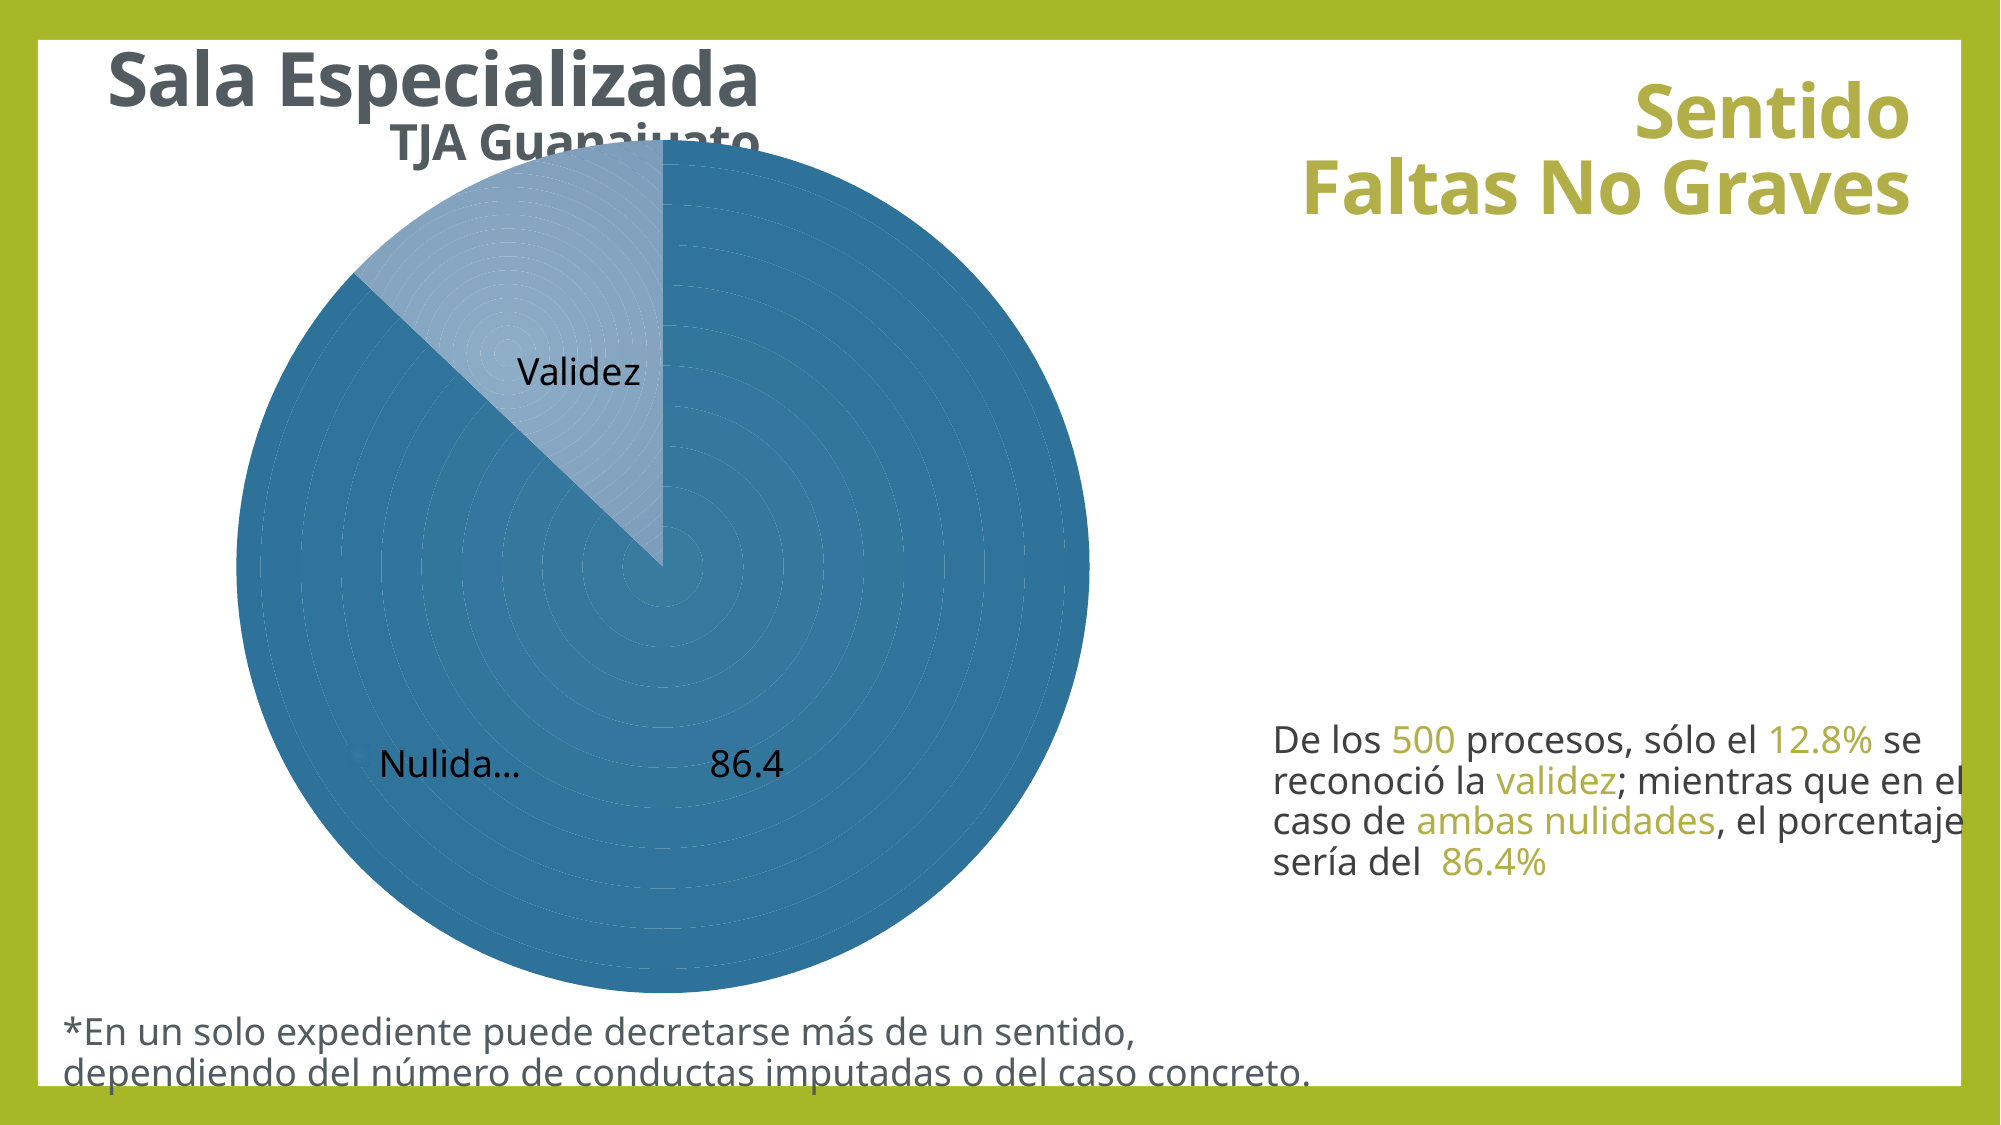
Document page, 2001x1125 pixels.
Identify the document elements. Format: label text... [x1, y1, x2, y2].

chart [109, 121, 1444, 1012]
text_box TJA Guanajuato [358, 80, 777, 120]
text_box Sala Especializada [18, 19, 777, 149]
text_box Sentido Faltas No Graves [1174, 78, 1928, 238]
list *En un solo expediente puede decretarse más de un sentido, dependiendo del número de conductas imputadas o del caso concreto. [47, 1005, 1328, 1110]
text_box De los 500 procesos, sólo el 12.8% se reconoció la validez; mientras que en el caso de ambas nulidades, el porcentaje sería del 86.4% [1449, 714, 1981, 951]
